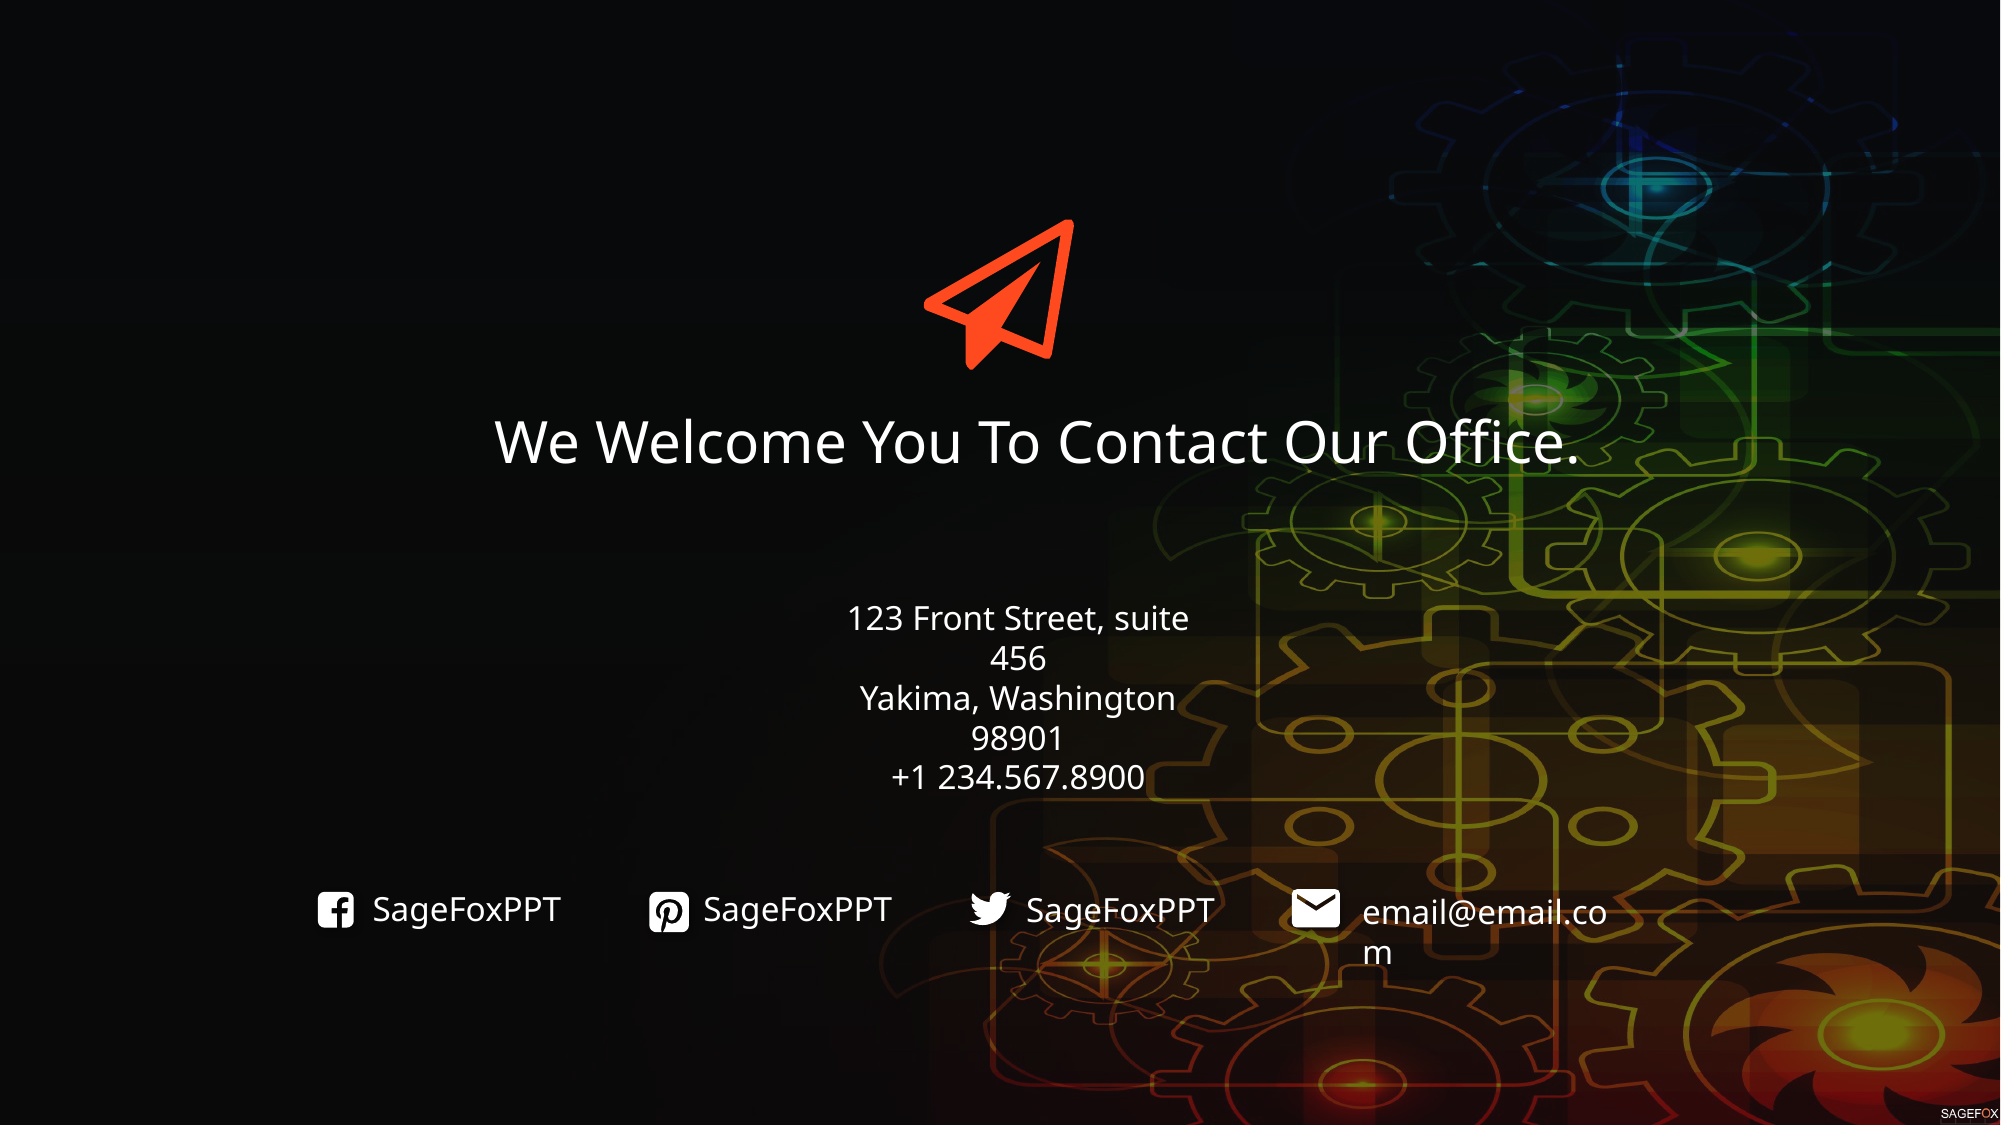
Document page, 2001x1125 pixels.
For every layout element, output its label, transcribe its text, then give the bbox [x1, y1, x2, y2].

text_box SageFoxPPT [1011, 881, 1252, 937]
text_box [923, 219, 1074, 370]
text_box [649, 891, 688, 933]
text_box [1291, 889, 1340, 928]
text_box 123 Front Street, suite 456 Yakima, Washington 98901 +1 234.567.8900 [808, 589, 1229, 804]
text_box email@email.com [1347, 884, 1649, 979]
text_box [969, 891, 1011, 926]
picture [0, 0, 2001, 1125]
text_box [317, 891, 354, 928]
text_box We Welcome You To Contact Our Office. [477, 398, 1598, 483]
text_box SageFoxPPT [357, 880, 598, 936]
text_box SageFoxPPT [688, 880, 929, 936]
